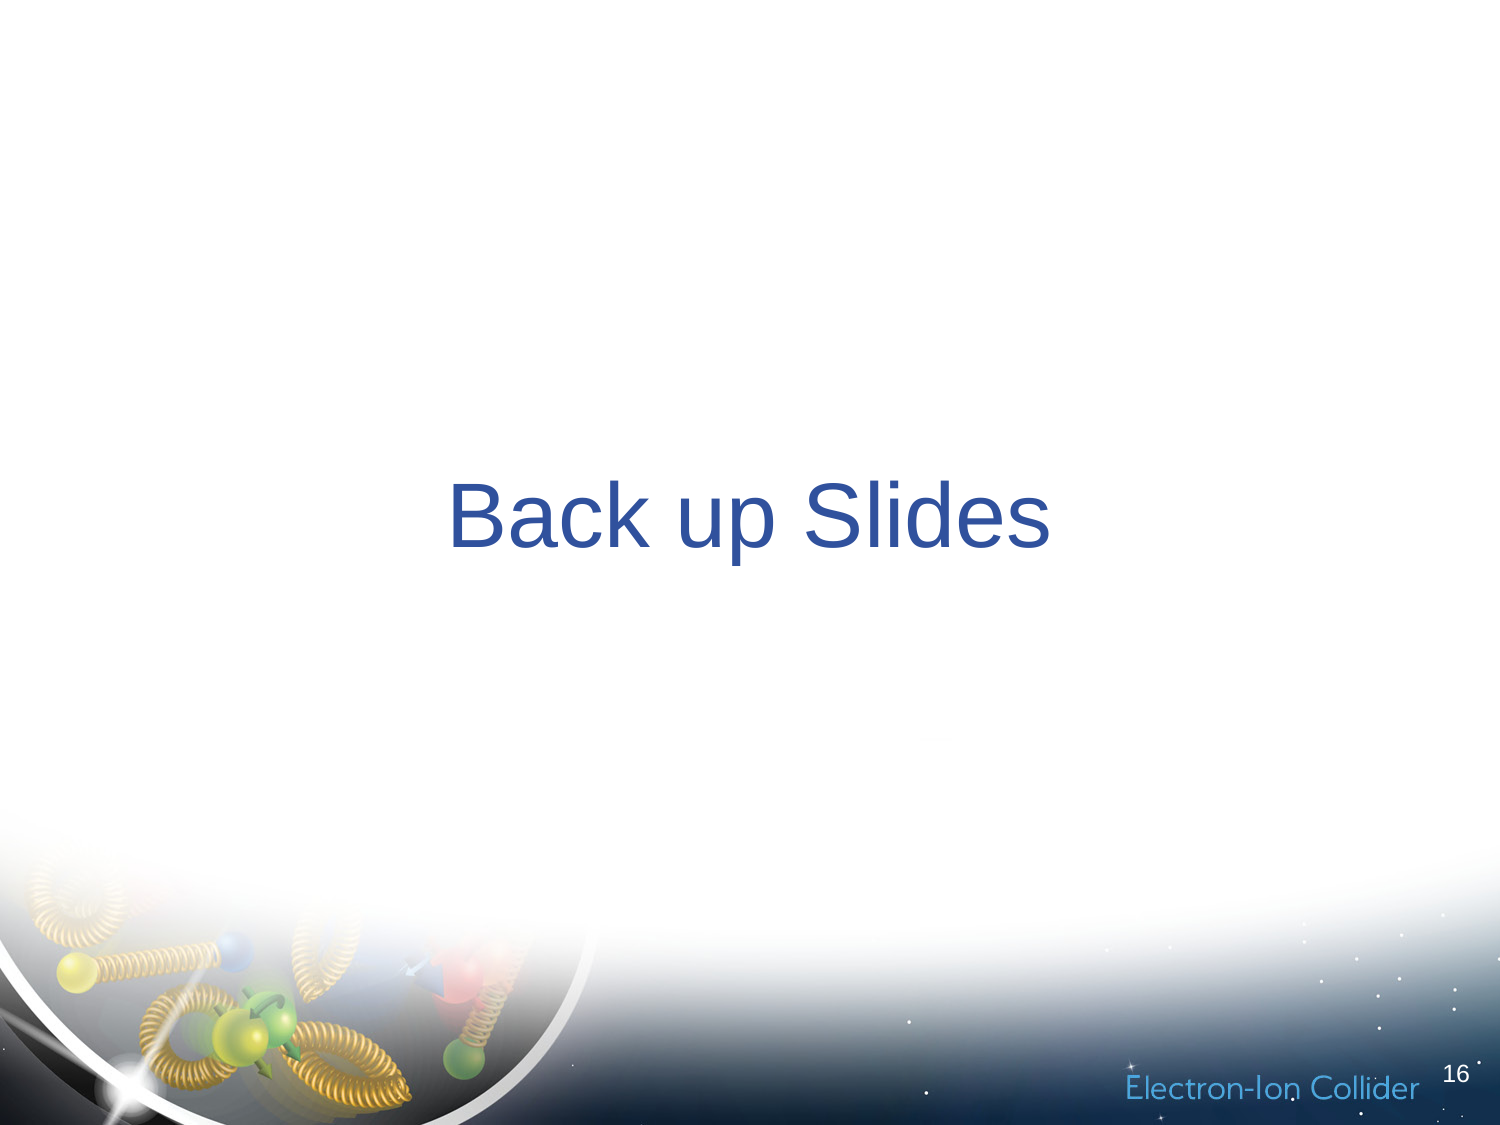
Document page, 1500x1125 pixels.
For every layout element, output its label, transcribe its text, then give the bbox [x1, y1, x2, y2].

title Back up Slides [103, 409, 1397, 627]
picture [0, 0, 1500, 1125]
slide_number 16 [1147, 1042, 1486, 1103]
